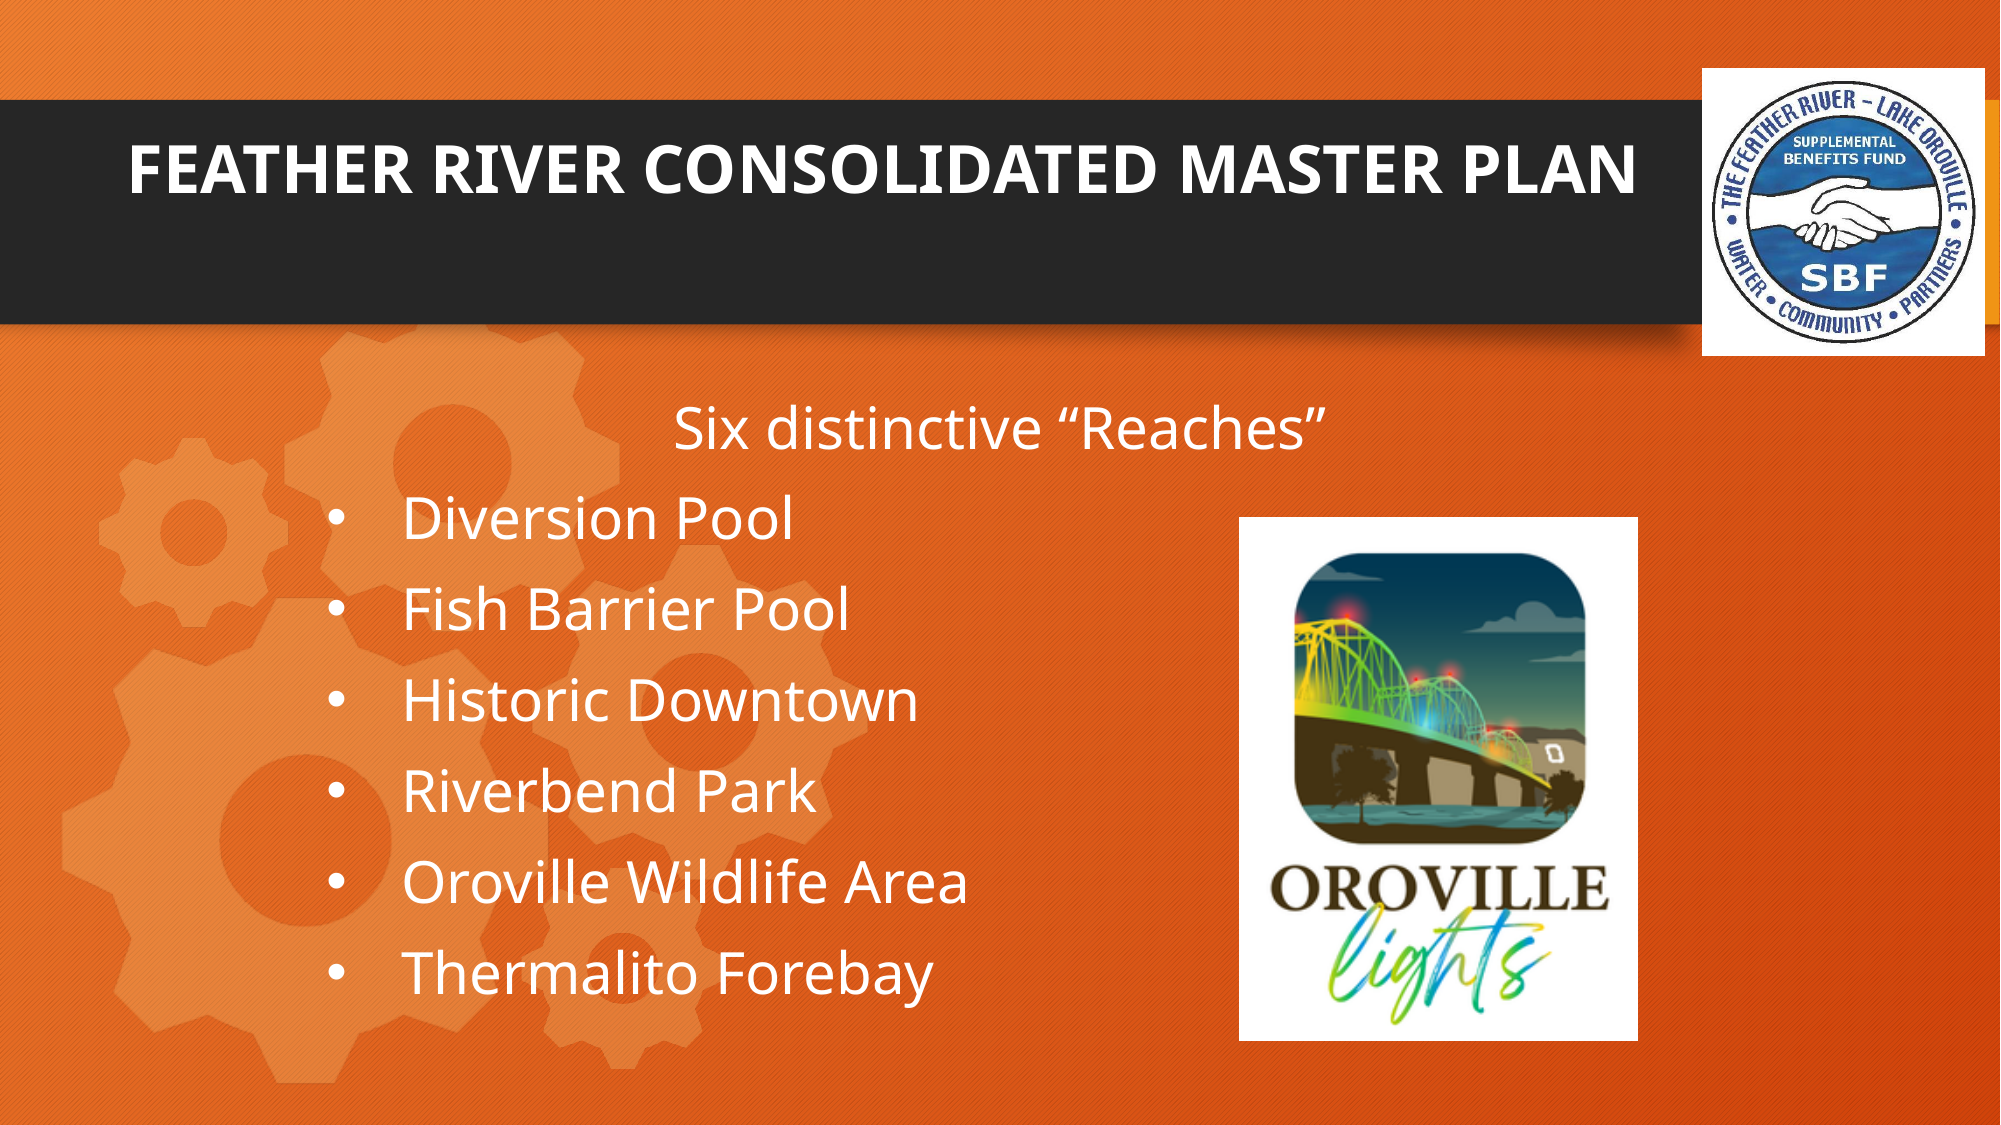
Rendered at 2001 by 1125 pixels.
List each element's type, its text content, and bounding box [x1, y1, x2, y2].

picture [1239, 517, 1638, 1041]
picture [0, 68, 2000, 1110]
title FEATHER RIVER CONSOLIDATED MASTER PLAN [111, 123, 1689, 301]
list Six distinctive “Reaches” Diversion Pool Fish Barrier Pool Historic Downtown Riverbend Park Oroville Wildlife Area Thermalito Forebay [311, 375, 1689, 1021]
